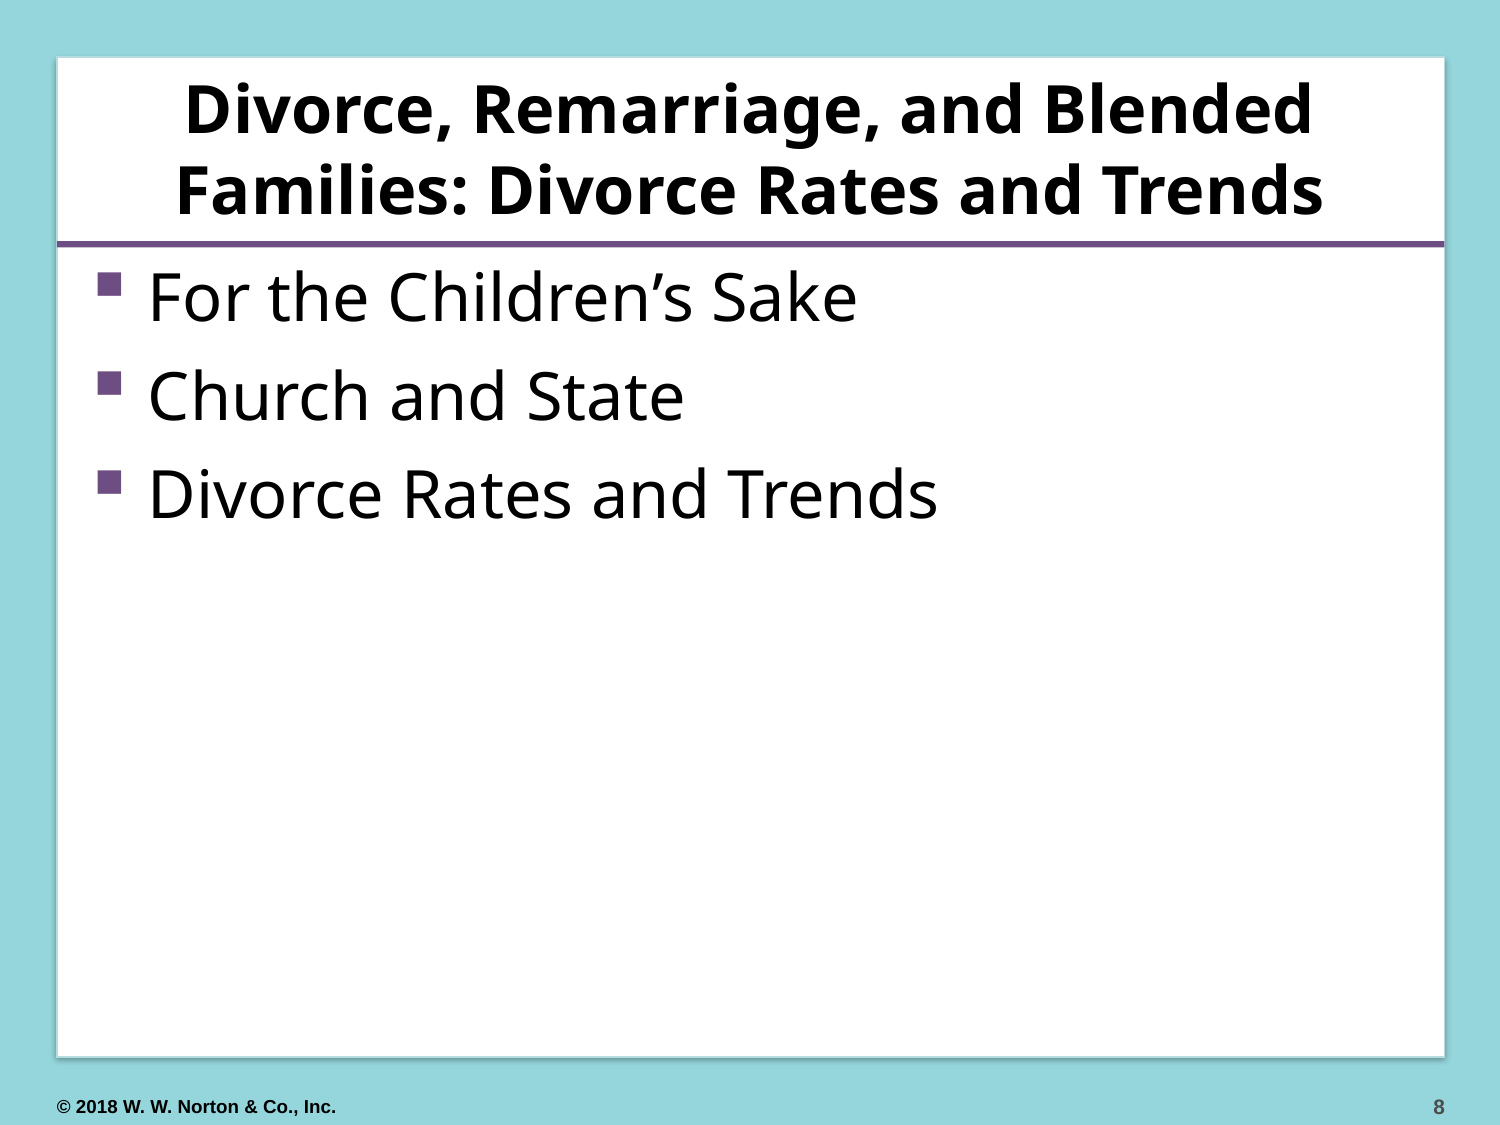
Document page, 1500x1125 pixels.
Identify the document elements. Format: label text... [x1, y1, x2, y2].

list For the Children’s Sake Church and State Divorce Rates and Trends [76, 247, 1413, 1025]
title Divorce, Remarriage, and Blended Families: Divorce Rates and Trends [57, 57, 1443, 238]
